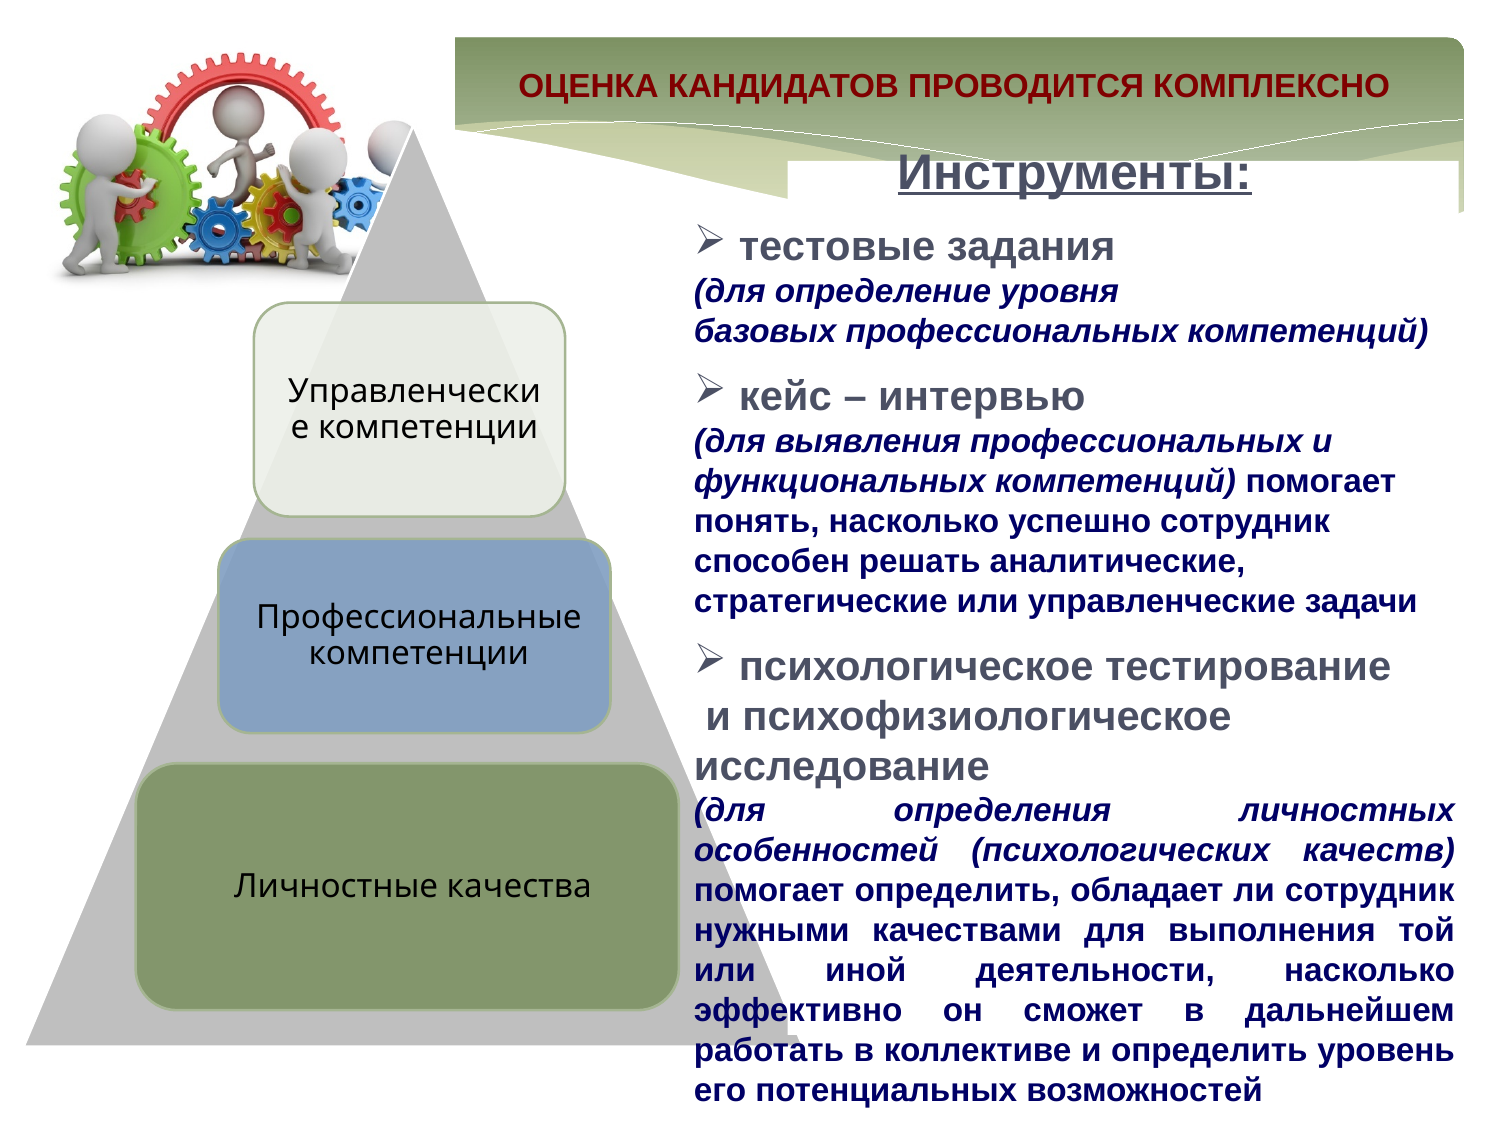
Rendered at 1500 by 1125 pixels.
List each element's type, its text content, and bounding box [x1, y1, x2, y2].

text_box Инструменты: тестовые задания (для определение уровня базовых профессиональных компетенций) кейс – интервью (для выявления профессиональных и функциональных компетенций) помогает понять, насколько успешно сотрудник способен решать аналитические, стратегические или управленческие задачи психологическое тестирование и психофизиологическое исследование (для определения личностных особенностей (психологических качеств) помогает определить, обладает ли сотрудник нужными качествами для выполнения той или иной деятельности, насколько эффективно он сможет в дальнейшем работать в коллективе и определить уровень его потенциальных возможностей [679, 131, 1471, 1116]
text_box ОЦЕНКА КАНДИДАТОВ ПРОВОДИТСЯ КОМПЛЕКСНО [456, 30, 1459, 131]
picture [29, 30, 455, 306]
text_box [41, 125, 822, 1047]
